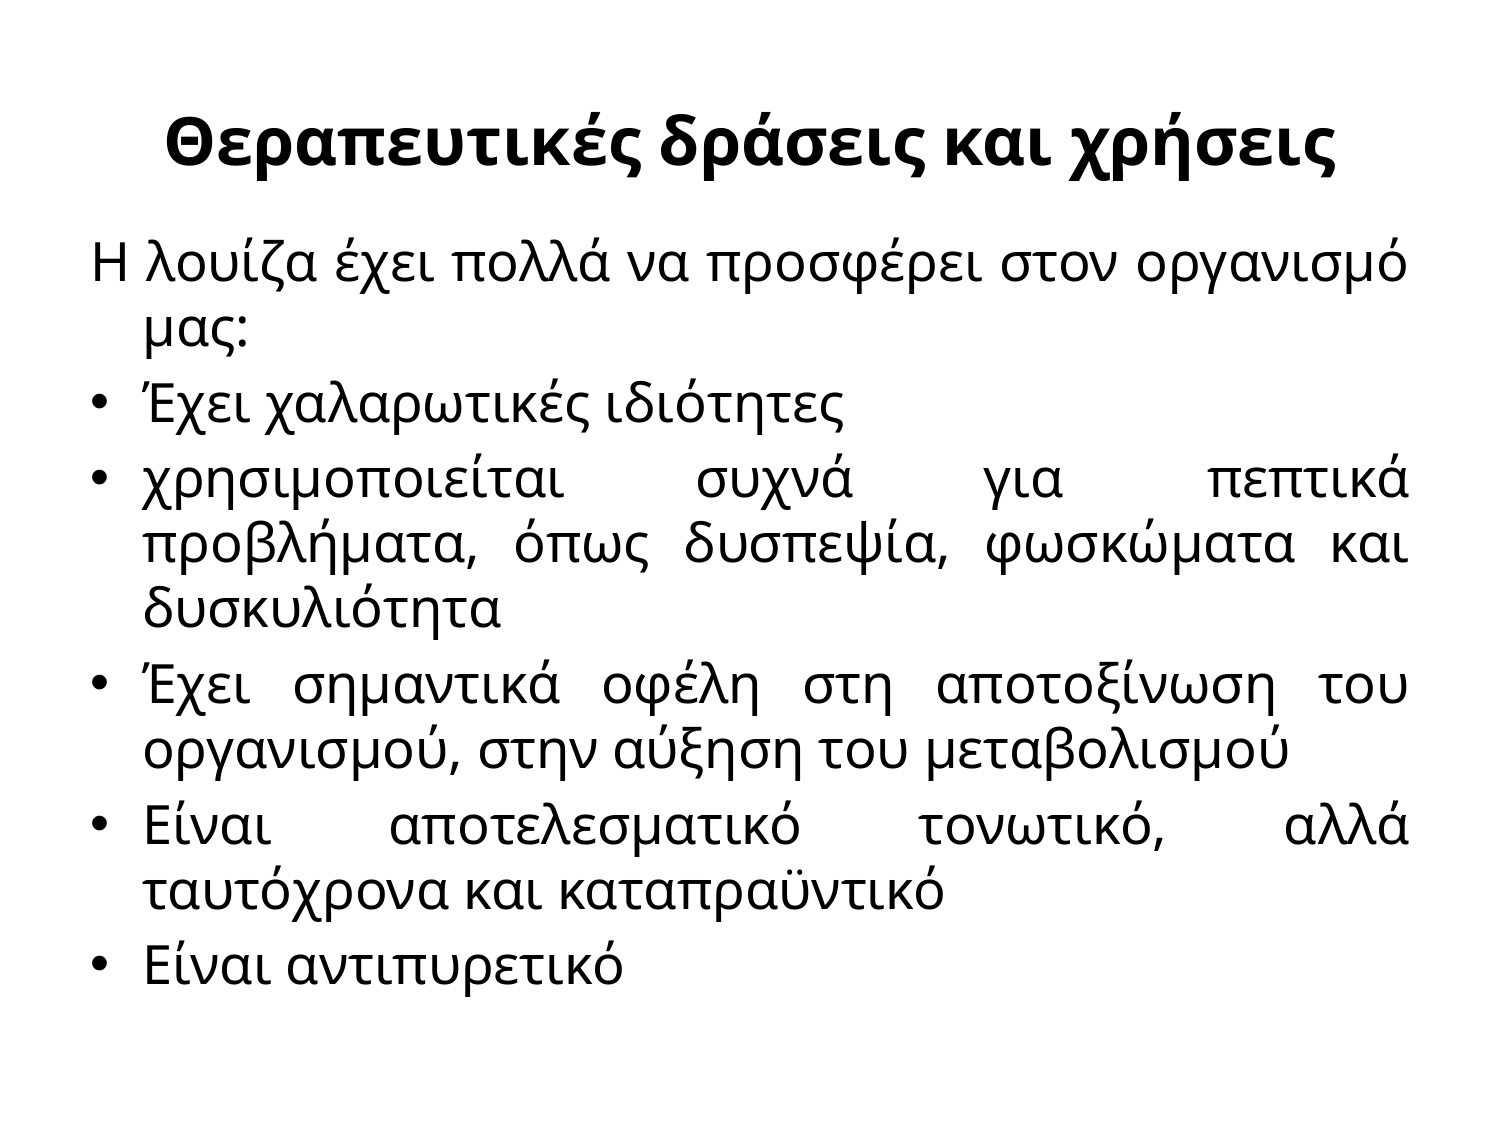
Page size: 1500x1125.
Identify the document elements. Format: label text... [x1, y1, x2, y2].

list Η λουίζα έχει πολλά να προσφέρει στον οργανισμό μας: Έχει χαλαρωτικές ιδιότητες χρησιμοποιείται συχνά για πεπτικά προβλήματα, όπως δυσπεψία, φωσκώματα και δυσκυλιότητα Έχει σημαντικά οφέλη στη αποτοξίνωση του οργανισμού, στην αύξηση του μεταβολισμού Είναι αποτελεσματικό τονωτικό, αλλά ταυτόχρονα και καταπραϋντικό Είναι αντιπυρετικό [75, 219, 1425, 1005]
title Θεραπευτικές δράσεις και χρήσεις [75, 45, 1425, 219]
